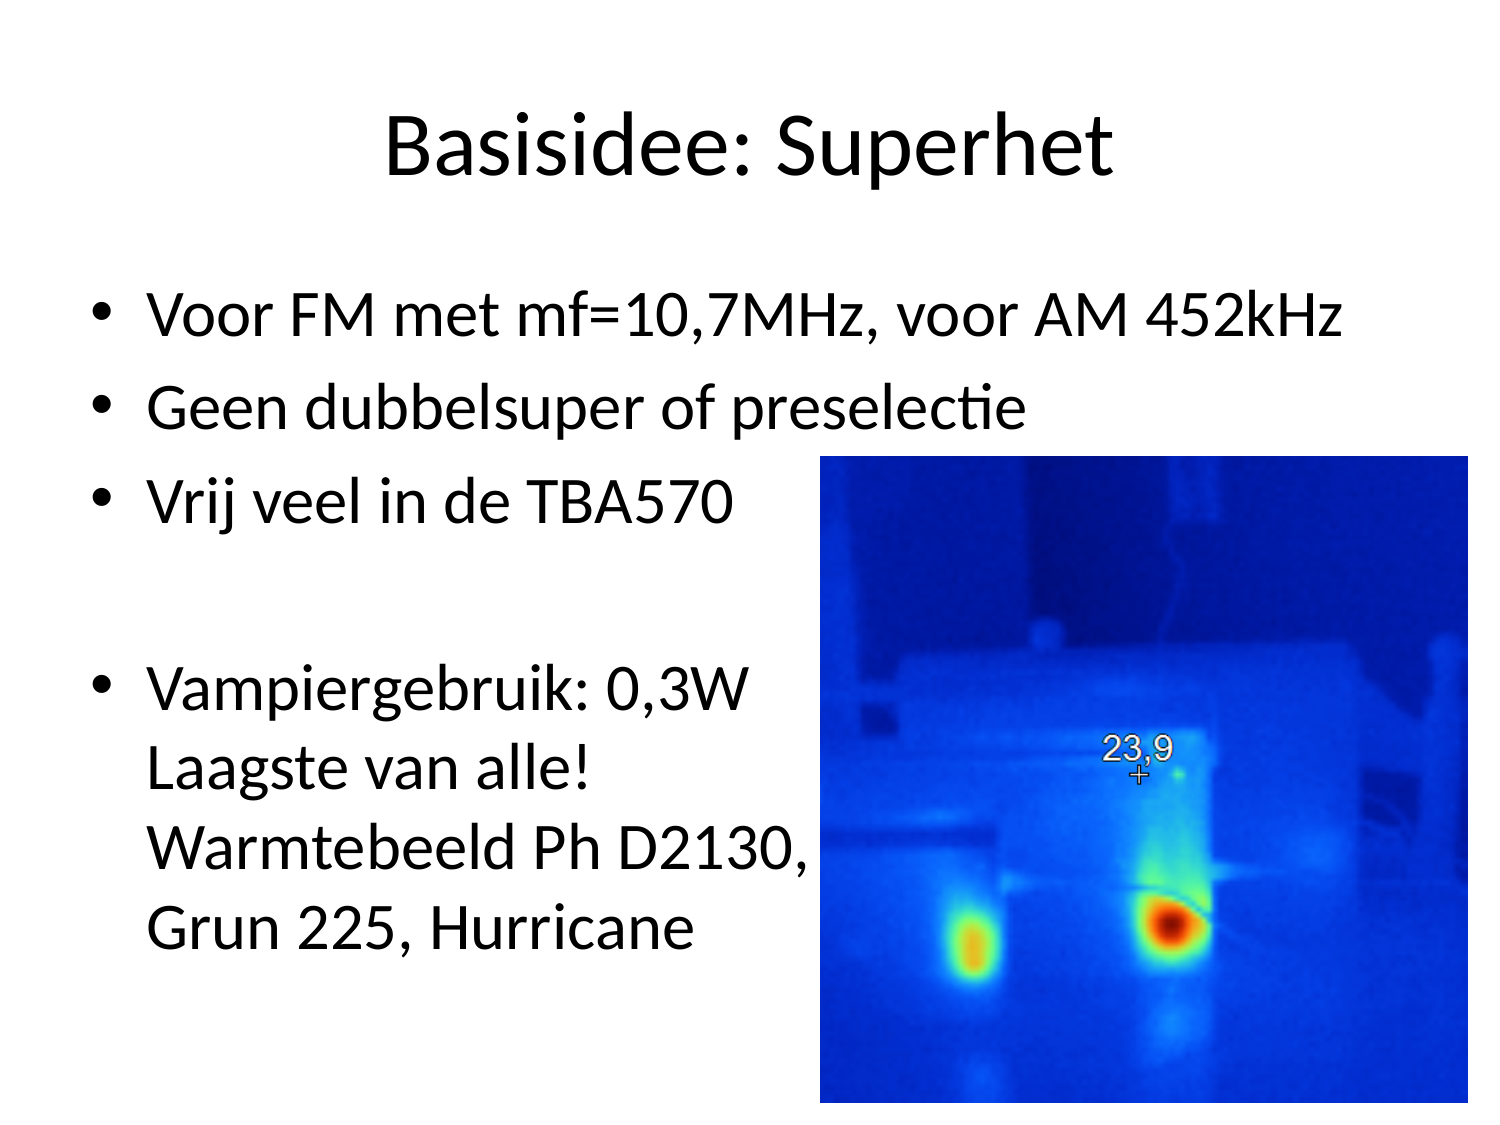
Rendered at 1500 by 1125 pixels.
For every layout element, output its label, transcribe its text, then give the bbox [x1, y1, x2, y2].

picture [820, 455, 1468, 1104]
title Basisidee: Superhet [75, 45, 1425, 233]
list Voor FM met mf=10,7MHz, voor AM 452kHz Geen dubbelsuper of preselectie Vrij veel in de TBA570 Vampiergebruik: 0,3W Laagste van alle! Warmtebeeld Ph D2130, Grun 225, Hurricane [75, 262, 1425, 1080]
